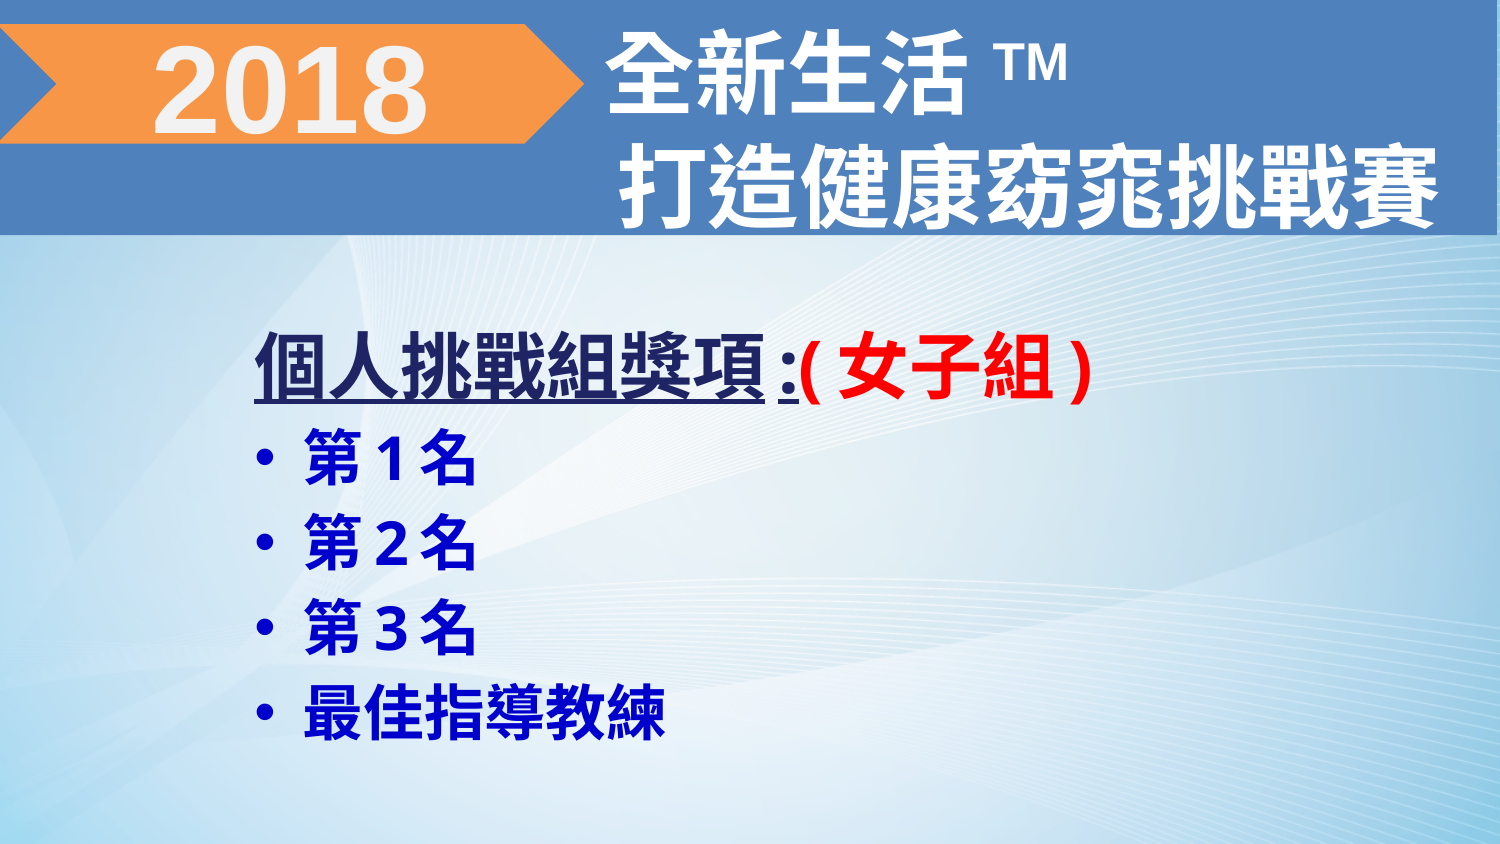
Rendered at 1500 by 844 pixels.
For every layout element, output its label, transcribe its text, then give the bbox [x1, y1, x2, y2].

picture [0, 0, 1500, 844]
text_box 個人挑戰組獎項:(女子組) 第1名 第2名 第3名 最佳指導教練 [239, 312, 1428, 758]
text_box 全新生活TM 打造健康窈窕挑戰賽 [0, 0, 1499, 237]
text_box 2018 [0, 24, 585, 144]
